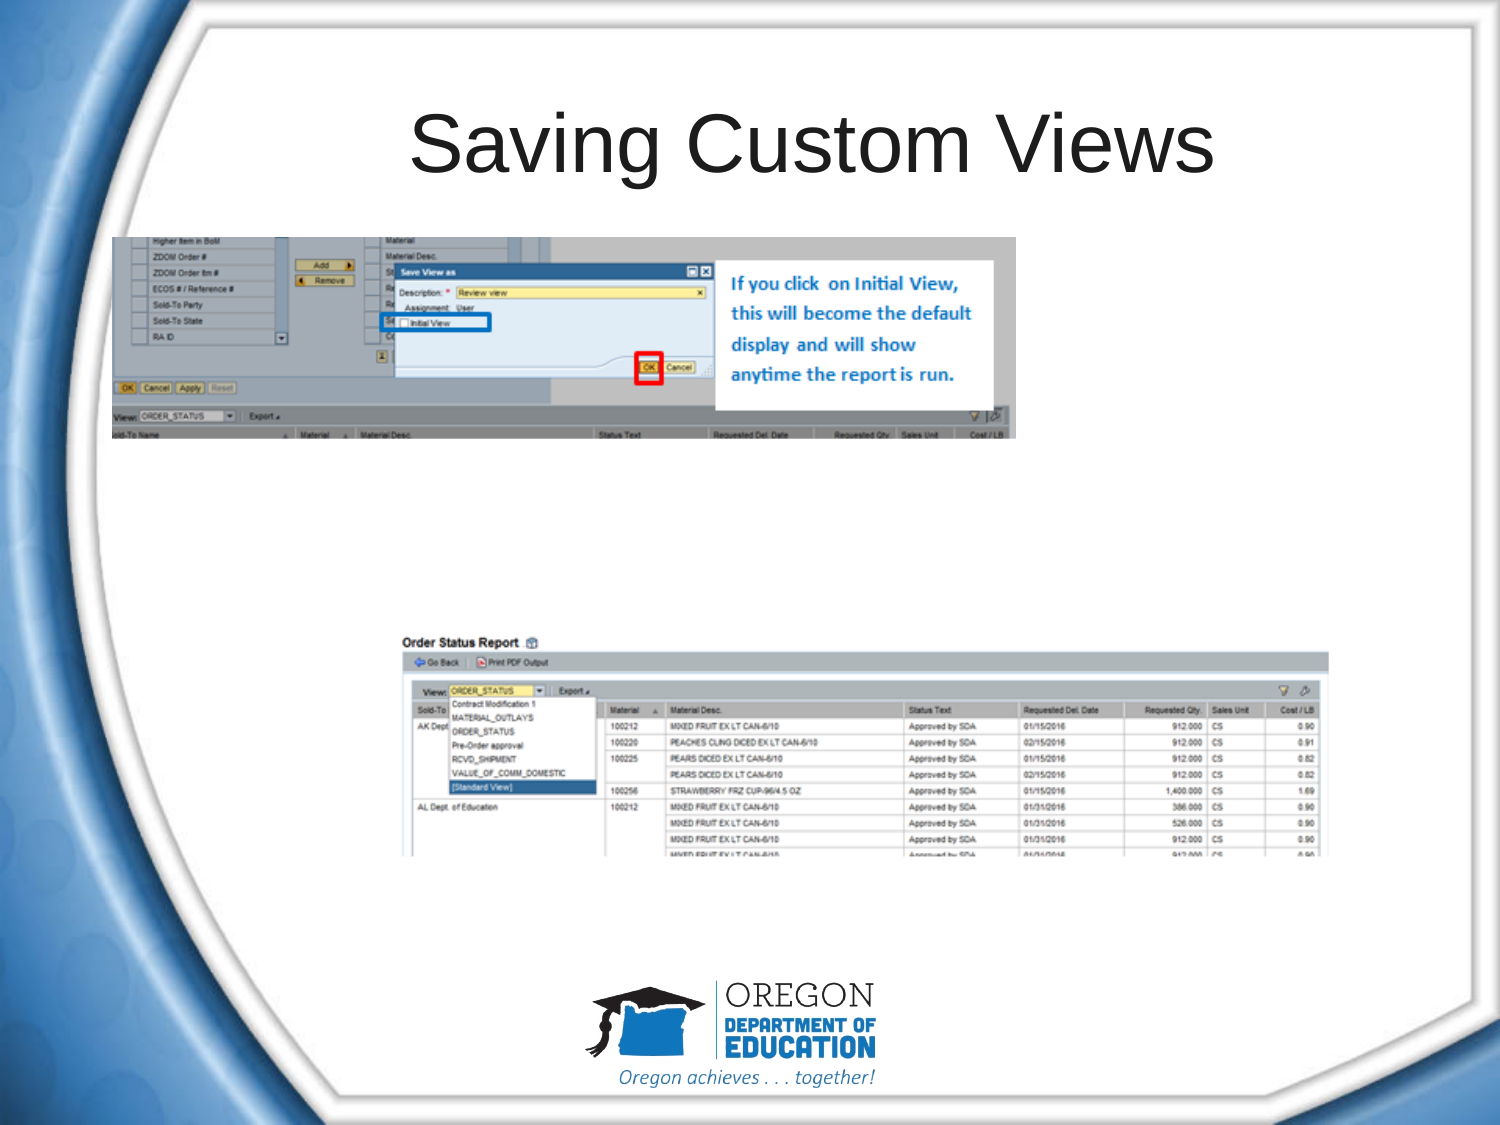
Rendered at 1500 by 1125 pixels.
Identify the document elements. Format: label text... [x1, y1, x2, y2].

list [112, 237, 1016, 451]
picture [0, 0, 1500, 1125]
title Saving Custom Views [137, 45, 1488, 233]
